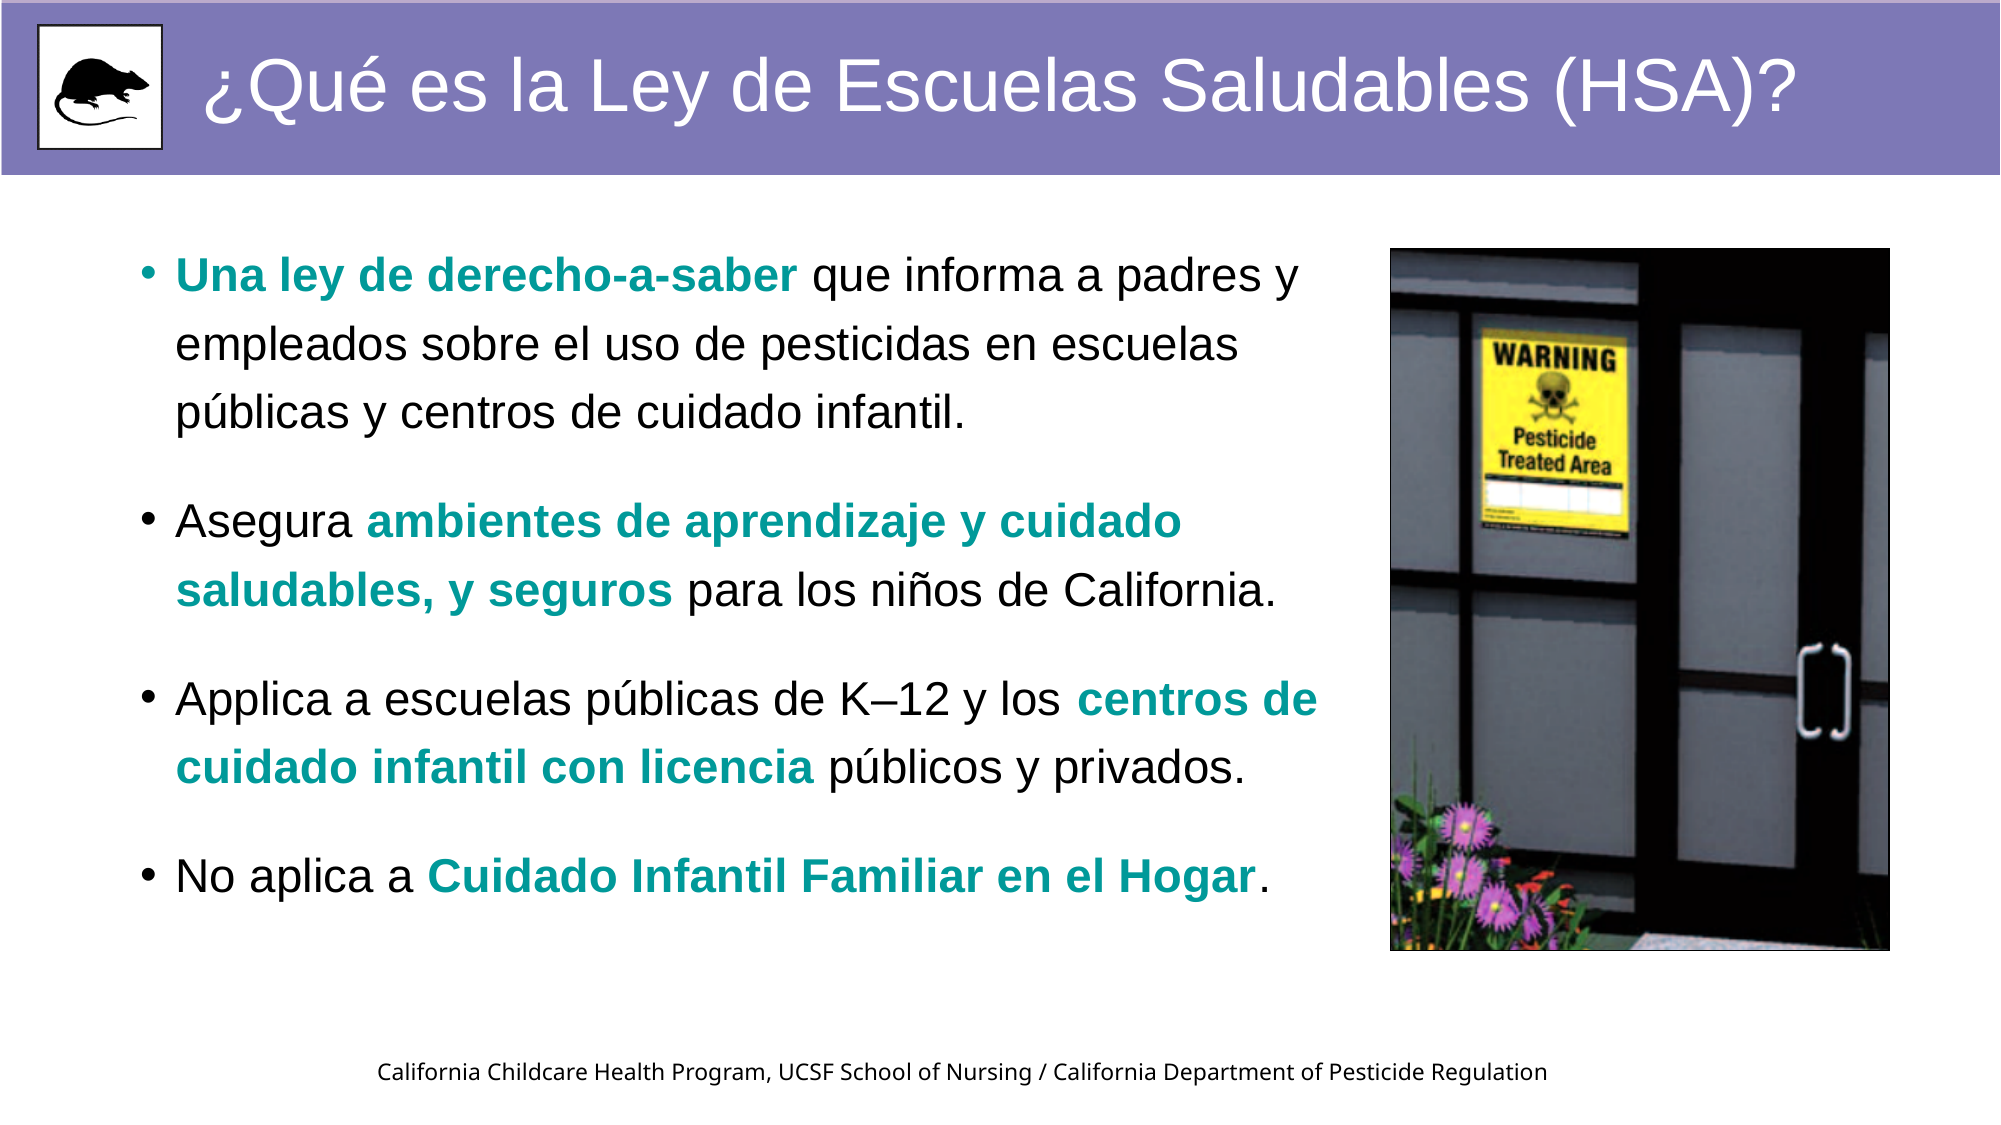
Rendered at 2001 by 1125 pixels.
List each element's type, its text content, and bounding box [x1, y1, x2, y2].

text_box ¿Qué es la Ley de Escuelas Saludables (HSA)? [0, 0, 2000, 175]
text_box Una ley de derecho-a-saber que informa a padres y empleados sobre el uso de pesticidas en escuelas públicas y centros de cuidado infantil. Asegura ambientes de aprendizaje y cuidado saludables, y seguros para los niños de California. Applica a escuelas públicas de K–12 y los centros de cuidado infantil con licencia públicos y privados. No aplica a Cuidado Infantil Familiar en el Hogar. [125, 224, 1363, 963]
picture [1391, 249, 1889, 950]
